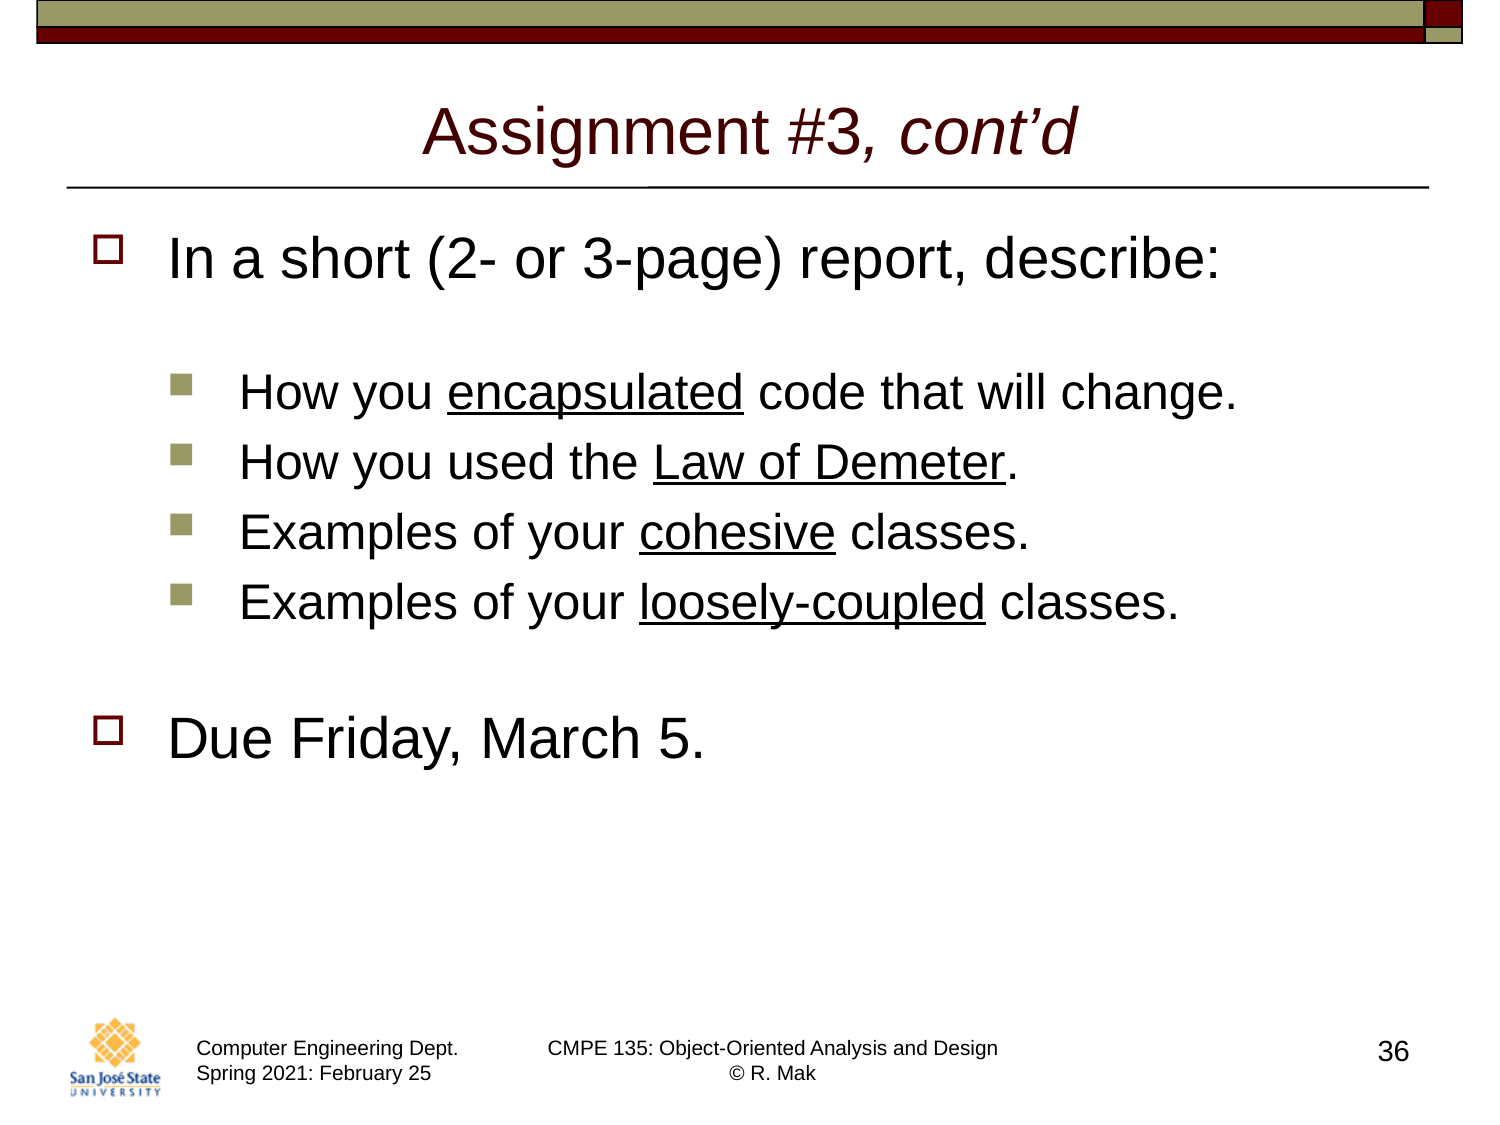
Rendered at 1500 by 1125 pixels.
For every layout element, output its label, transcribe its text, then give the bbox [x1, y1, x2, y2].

list In a short (2- or 3-page) report, describe: How you encapsulated code that will change. How you used the Law of Demeter. Examples of your cohesive classes. Examples of your loosely-coupled classes. Due Friday, March 5. [75, 212, 1425, 1006]
picture [60, 1012, 166, 1112]
title Assignment #3, cont’d [75, 67, 1425, 175]
slide_number 36 [1335, 1025, 1425, 1100]
